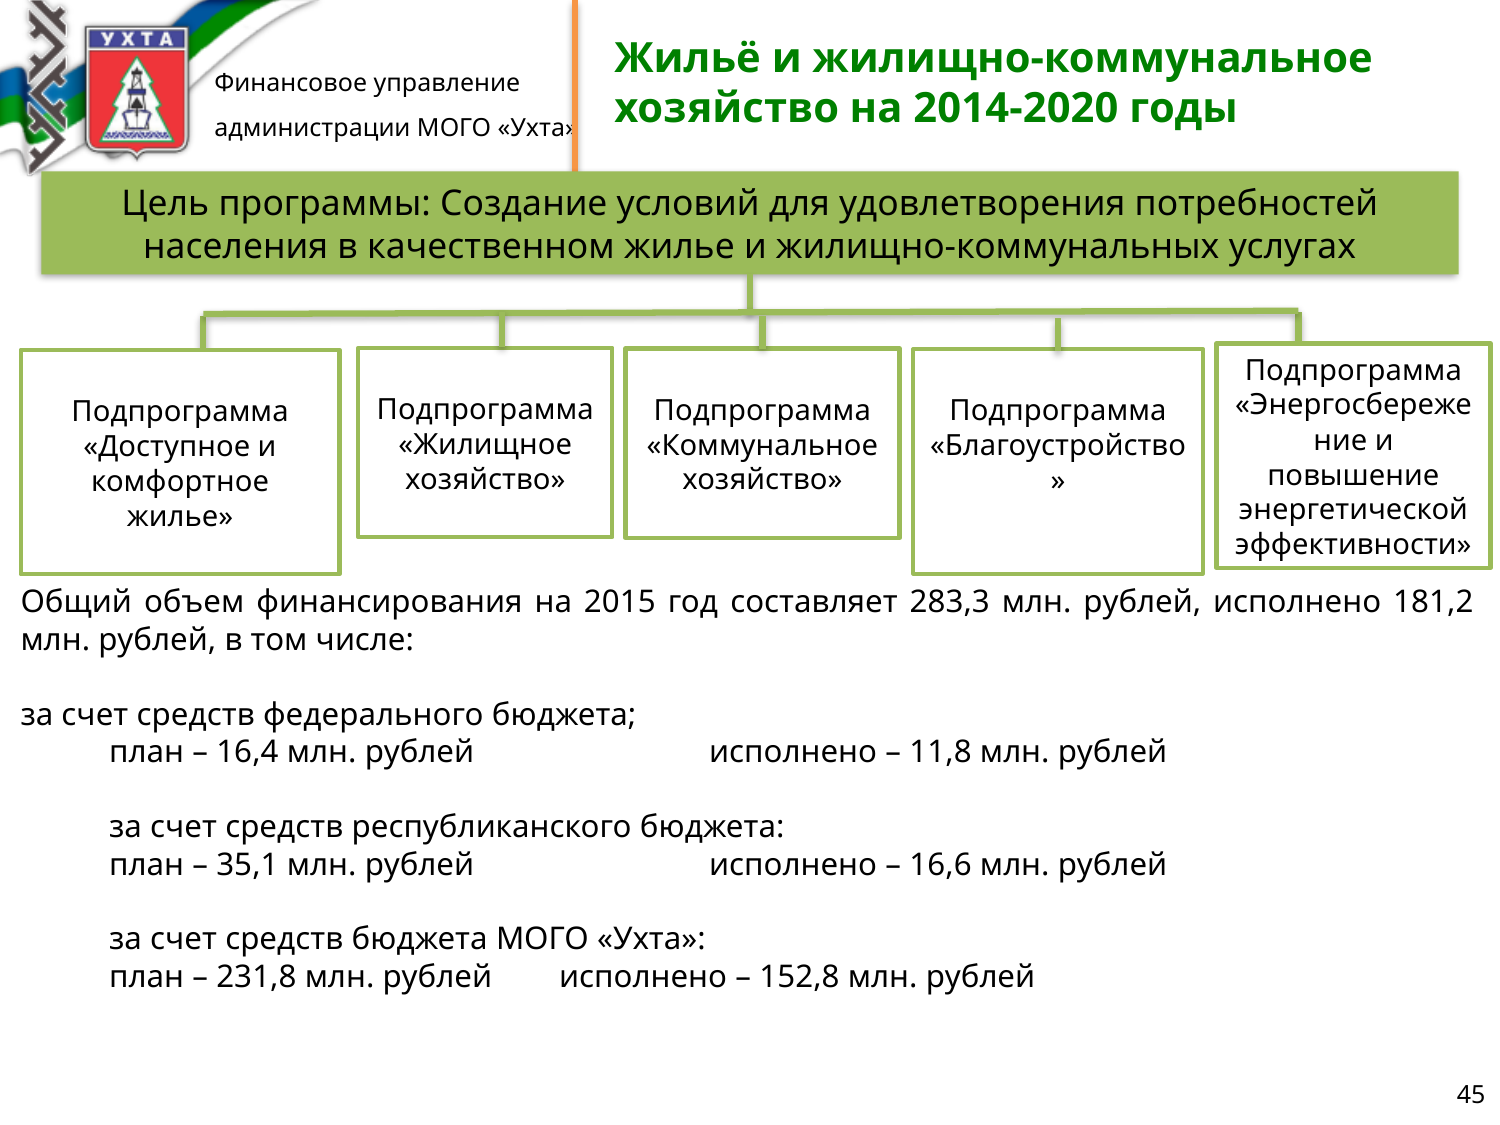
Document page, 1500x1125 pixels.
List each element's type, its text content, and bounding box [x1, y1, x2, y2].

text_box Общий объем финансирования на 2015 год составляет 283,3 млн. рублей, исполнено 181,2 млн. рублей, в том числе: за счет средств федерального бюджета; план – 16,4 млн. рублей исполнено – 11,8 млн. рублей за счет средств республиканского бюджета: план – 35,1 млн. рублей исполнено – 16,6 млн. рублей за счет средств бюджета МОГО «Ухта»: план – 231,8 млн. рублей исполнено – 152,8 млн. рублей [5, 574, 1491, 1001]
text_box Подпрограмма «Энергосбережение и повышение энергетической эффективности» [1214, 341, 1493, 570]
text_box Подпрограмма «Жилищное хозяйство» [356, 346, 614, 539]
text_box Цель программы: Создание условий для удовлетворения потребностей населения в качественном жилье и жилищно-коммунальных услугах [41, 171, 1459, 275]
text_box Подпрограмма «Доступное и комфортное жилье» [19, 348, 342, 574]
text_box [203, 310, 1299, 315]
slide_number 45 [1150, 1065, 1500, 1125]
picture [0, 0, 374, 189]
text_box Подпрограмма «Коммунальное хозяйство» [623, 346, 902, 540]
text_box Жильё и жилищно-коммунальное хозяйство на 2014-2020 годы [599, 5, 1459, 157]
text_box Подпрограмма «Благоустройство» [911, 347, 1205, 574]
